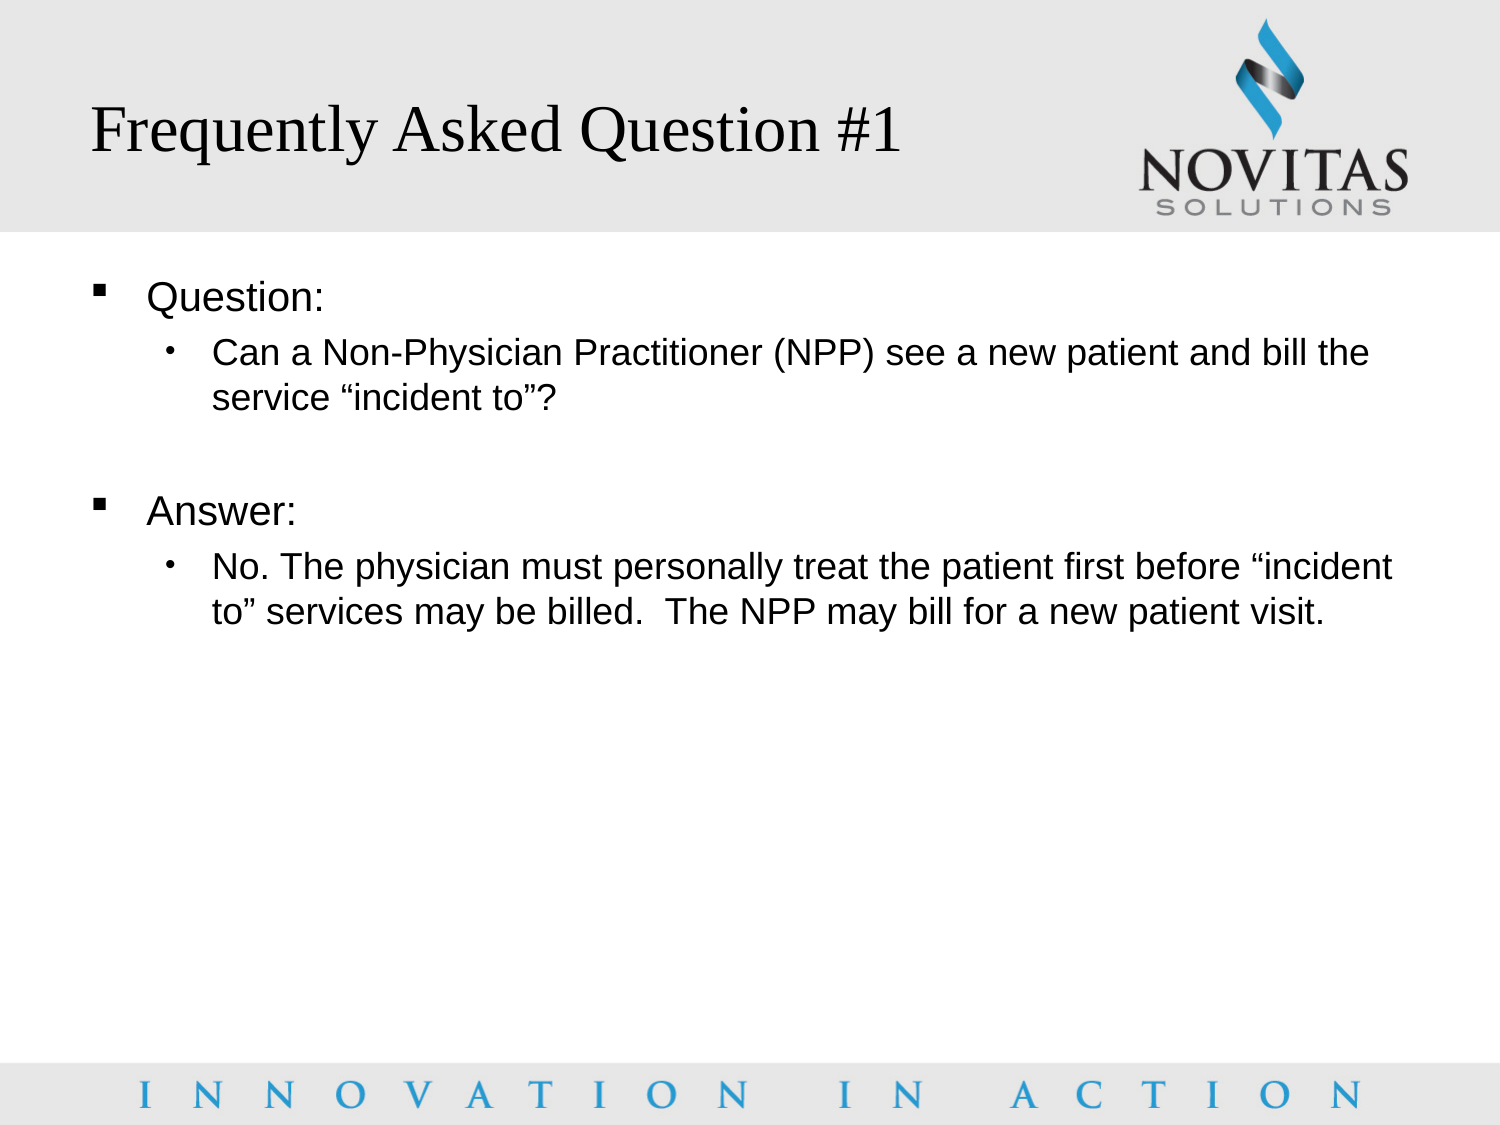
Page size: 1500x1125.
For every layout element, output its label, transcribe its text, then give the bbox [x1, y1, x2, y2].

picture [0, 0, 1500, 1125]
title Frequently Asked Question #1 [75, 37, 1075, 213]
list Question: Can a Non-Physician Practitioner (NPP) see a new patient and bill the service “incident to”? Answer: No. The physician must personally treat the patient first before “incident to” services may be billed. The NPP may bill for a new patient visit. [75, 262, 1425, 1038]
